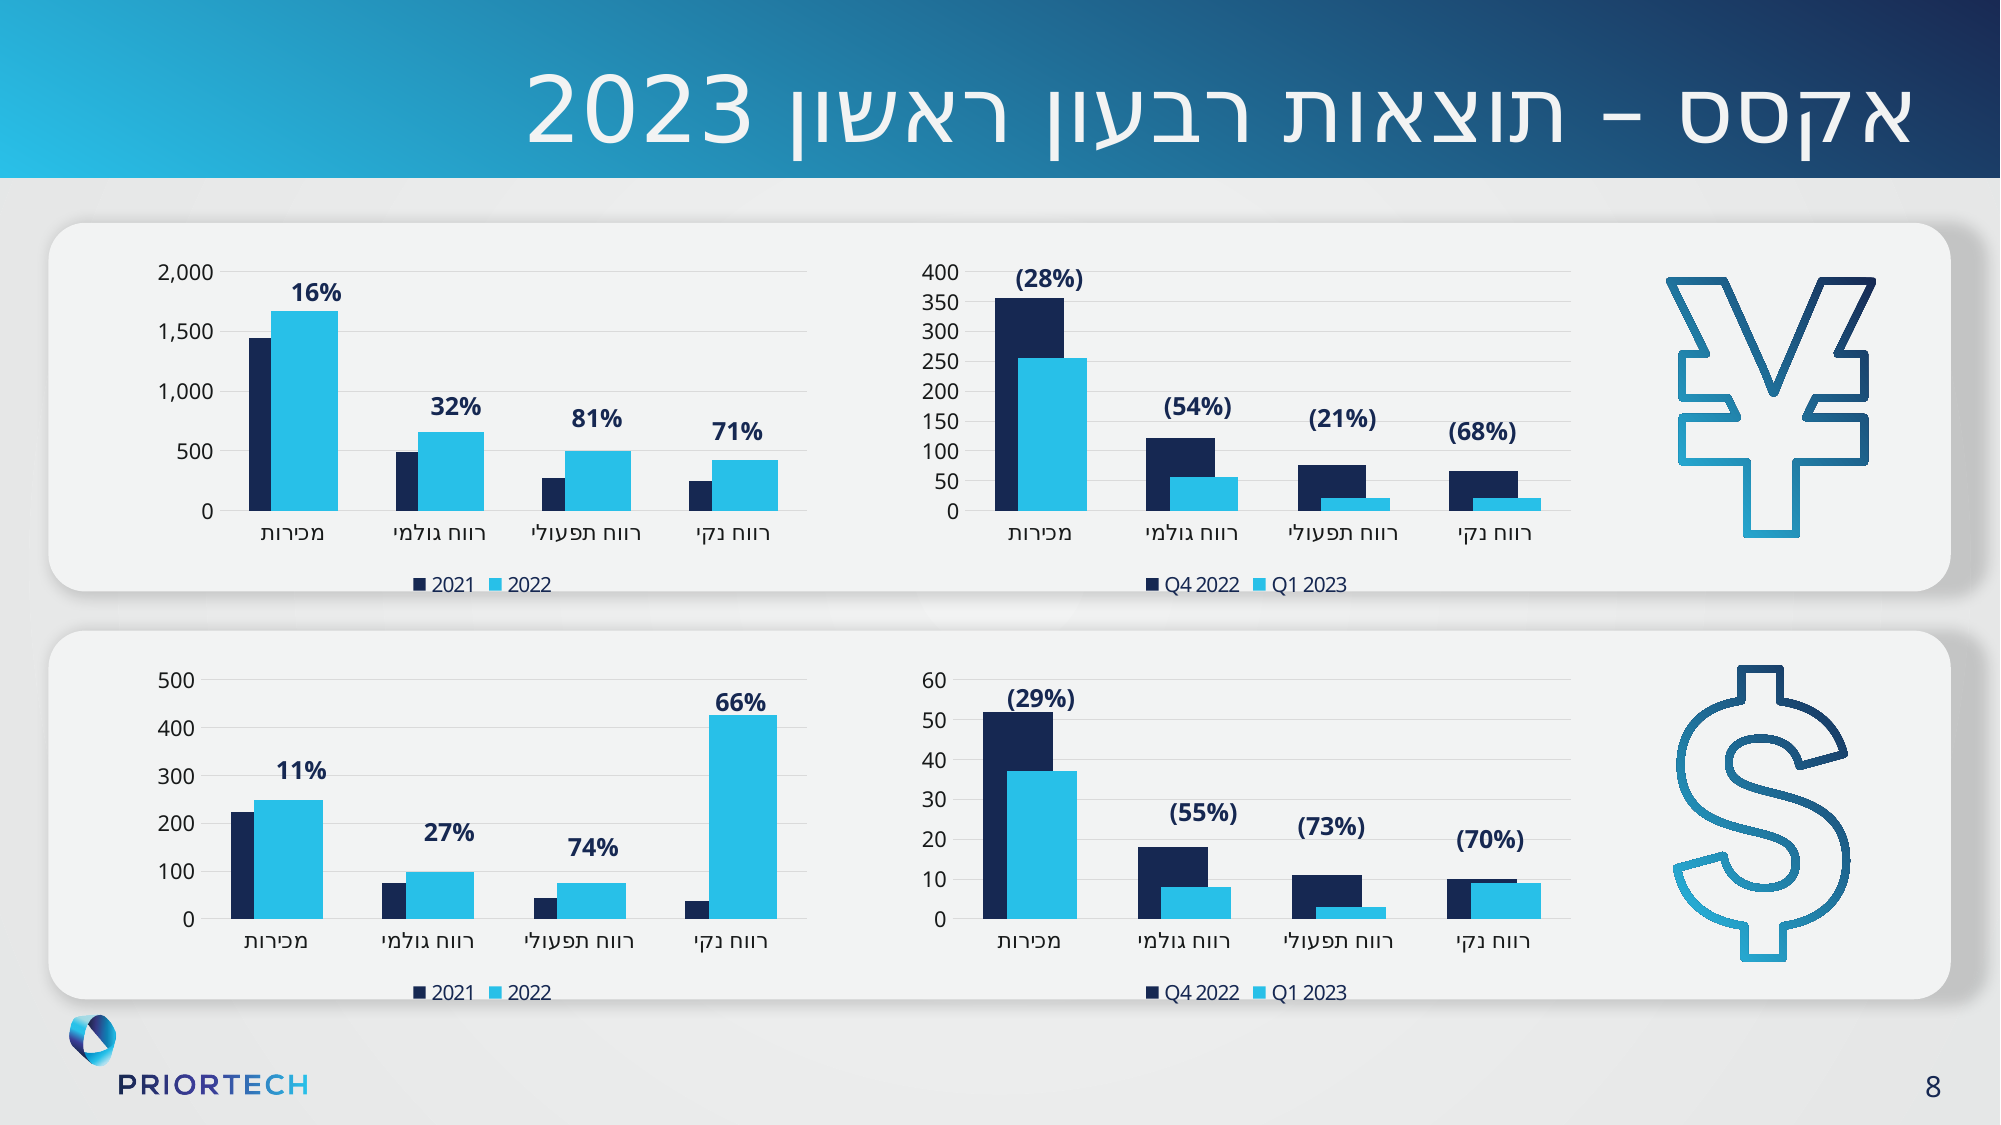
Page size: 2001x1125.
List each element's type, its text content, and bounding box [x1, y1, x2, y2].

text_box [908, 249, 1585, 605]
picture [69, 1014, 307, 1095]
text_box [48, 222, 1951, 1000]
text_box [144, 249, 821, 605]
title אקסס – תוצאות רבעון ראשון 2023 [64, 47, 1936, 178]
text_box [144, 657, 821, 1013]
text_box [908, 657, 1585, 1013]
